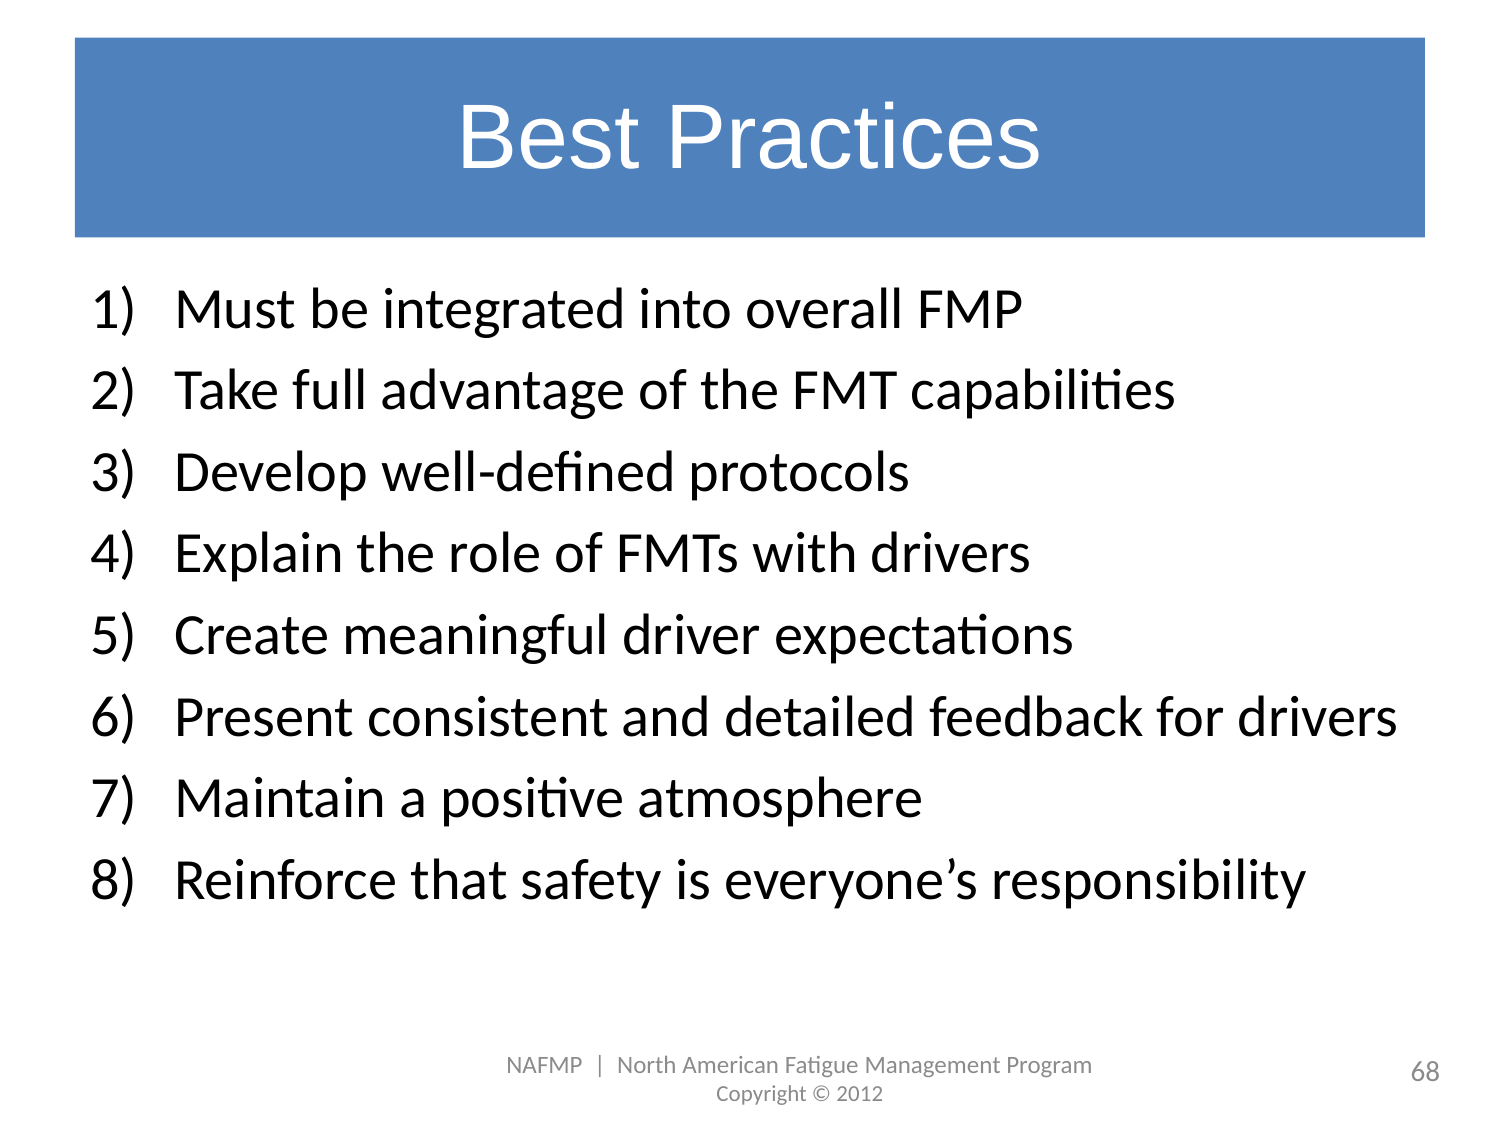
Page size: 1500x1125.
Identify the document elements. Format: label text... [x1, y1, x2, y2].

list Must be integrated into overall FMP Take full advantage of the FMT capabilities Develop well-defined protocols Explain the role of FMTs with drivers Create meaningful driver expectations Present consistent and detailed feedback for drivers Maintain a positive atmosphere Reinforce that safety is everyone’s responsibility [75, 262, 1425, 1005]
title Best Practices [75, 45, 1425, 233]
